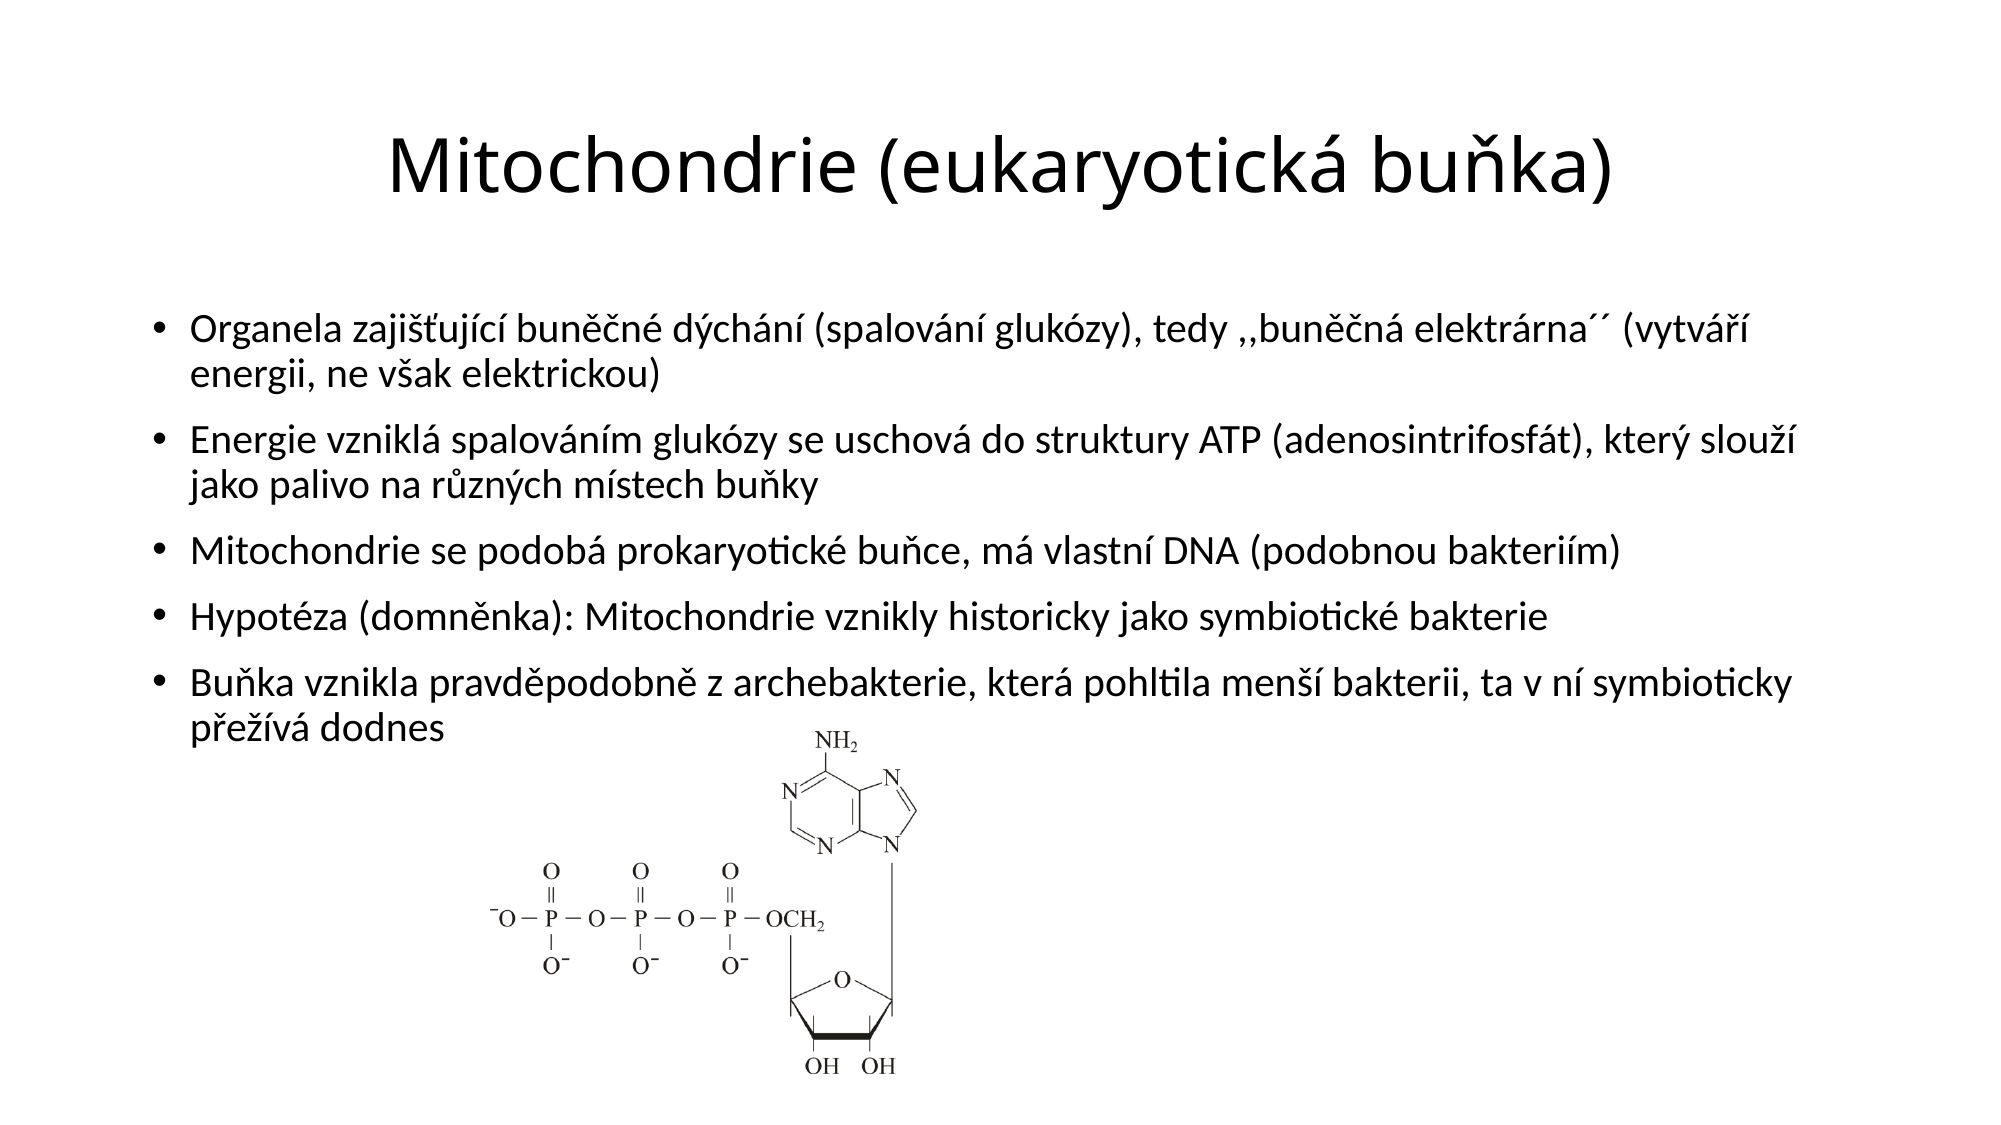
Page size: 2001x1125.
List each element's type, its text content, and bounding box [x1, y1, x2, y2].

title Mitochondrie (eukaryotická buňka) [137, 59, 1863, 278]
picture [490, 731, 917, 1074]
list Organela zajišťující buněčné dýchání (spalování glukózy), tedy ,,buněčná elektrárna´´ (vytváří energii, ne však elektrickou) Energie vzniklá spalováním glukózy se uschová do struktury ATP (adenosintrifosfát), který slouží jako palivo na různých místech buňky Mitochondrie se podobá prokaryotické buňce, má vlastní DNA (podobnou bakteriím) Hypotéza (domněnka): Mitochondrie vznikly historicky jako symbiotické bakterie Buňka vznikla pravděpodobně z archebakterie, která pohltila menší bakterii, ta v ní symbioticky přežívá dodnes [137, 299, 1863, 1014]
